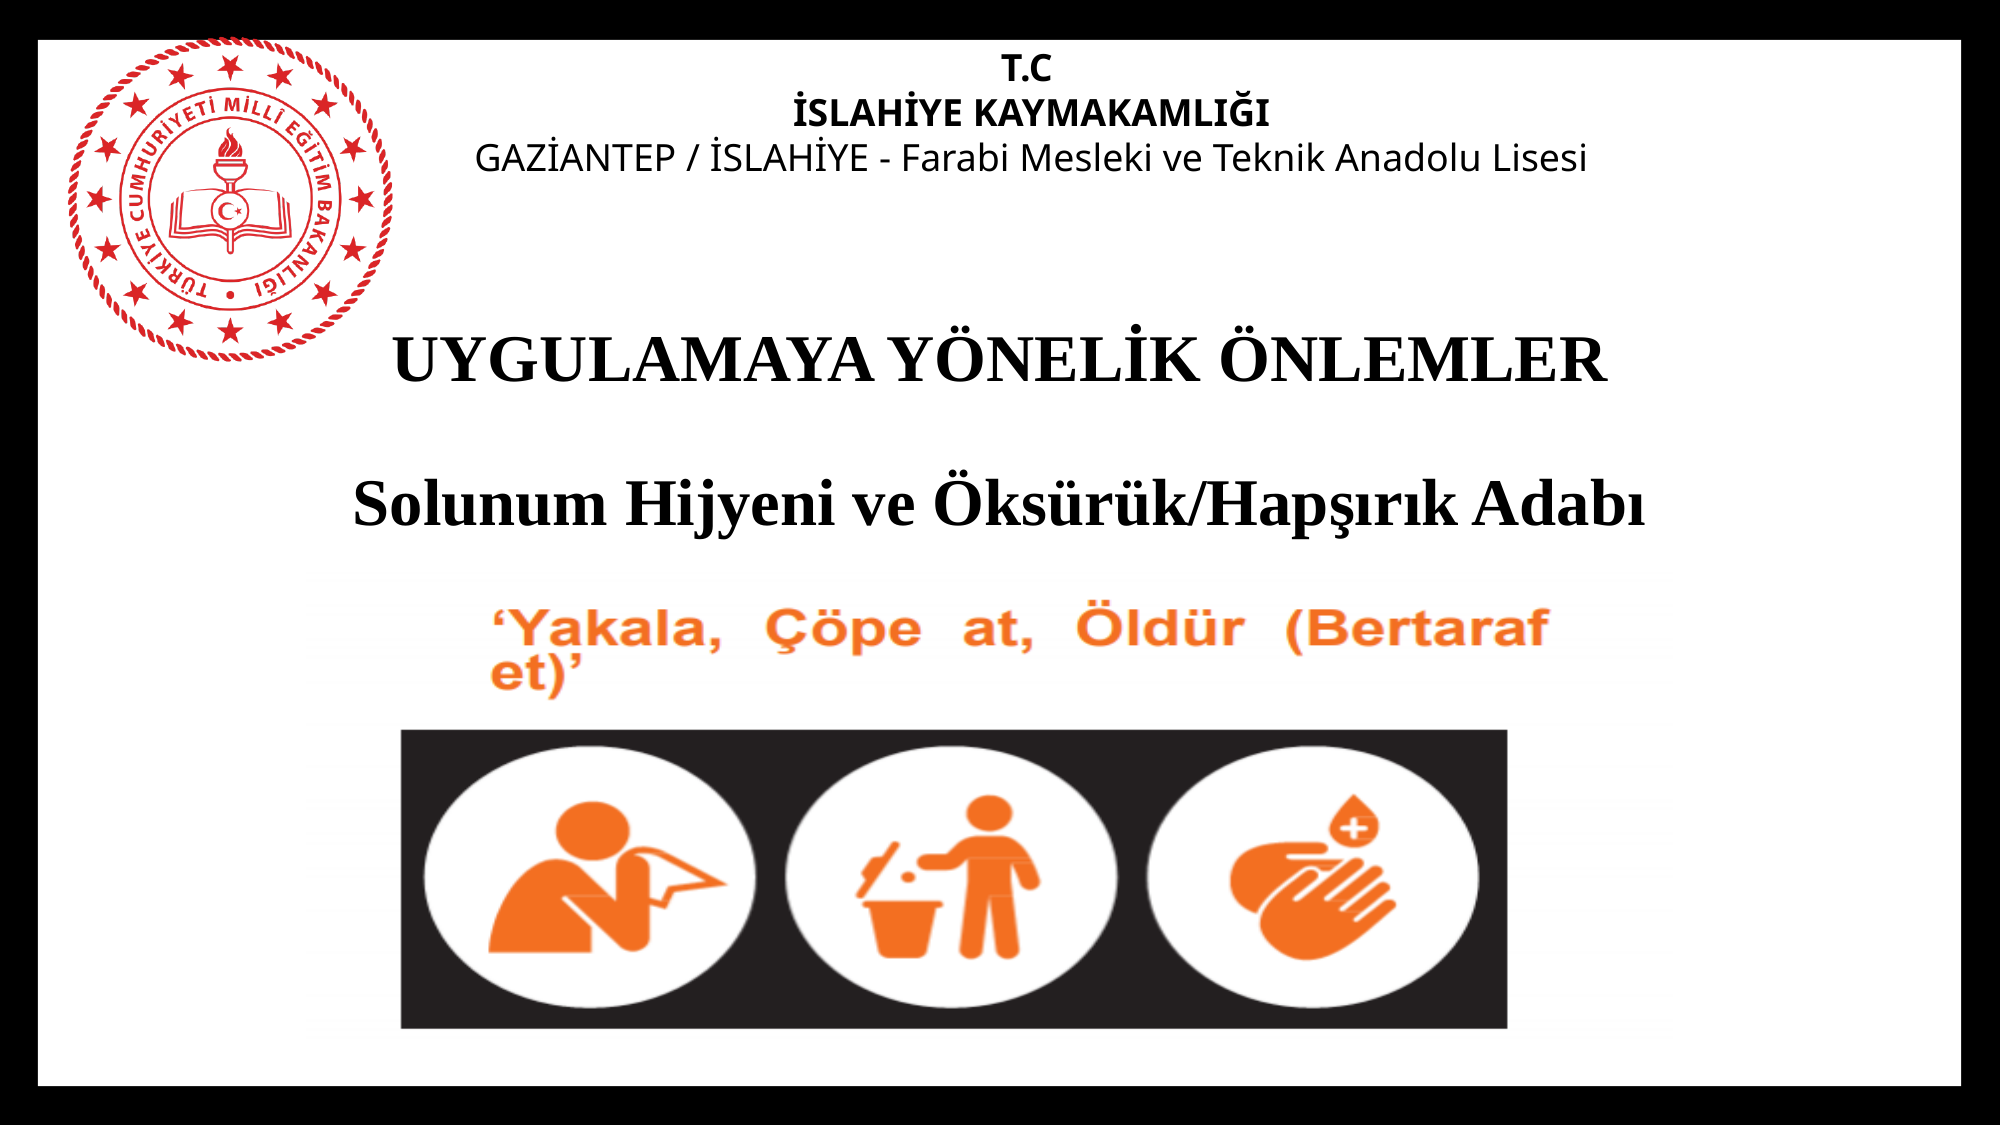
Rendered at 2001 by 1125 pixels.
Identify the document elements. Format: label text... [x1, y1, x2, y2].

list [0, 36, 532, 362]
picture [306, 572, 1673, 1052]
title UYGULAMAYA YÖNELİK ÖNLEMLER Solunum Hijyeni ve Öksürük/Hapşırık Adabı [137, 59, 1863, 1089]
text_box T.C İSLAHİYE KAYMAKAMLIĞI GAZİANTEP / İSLAHİYE - Farabi Mesleki ve Teknik Anadolu Lisesi [533, 36, 1757, 232]
